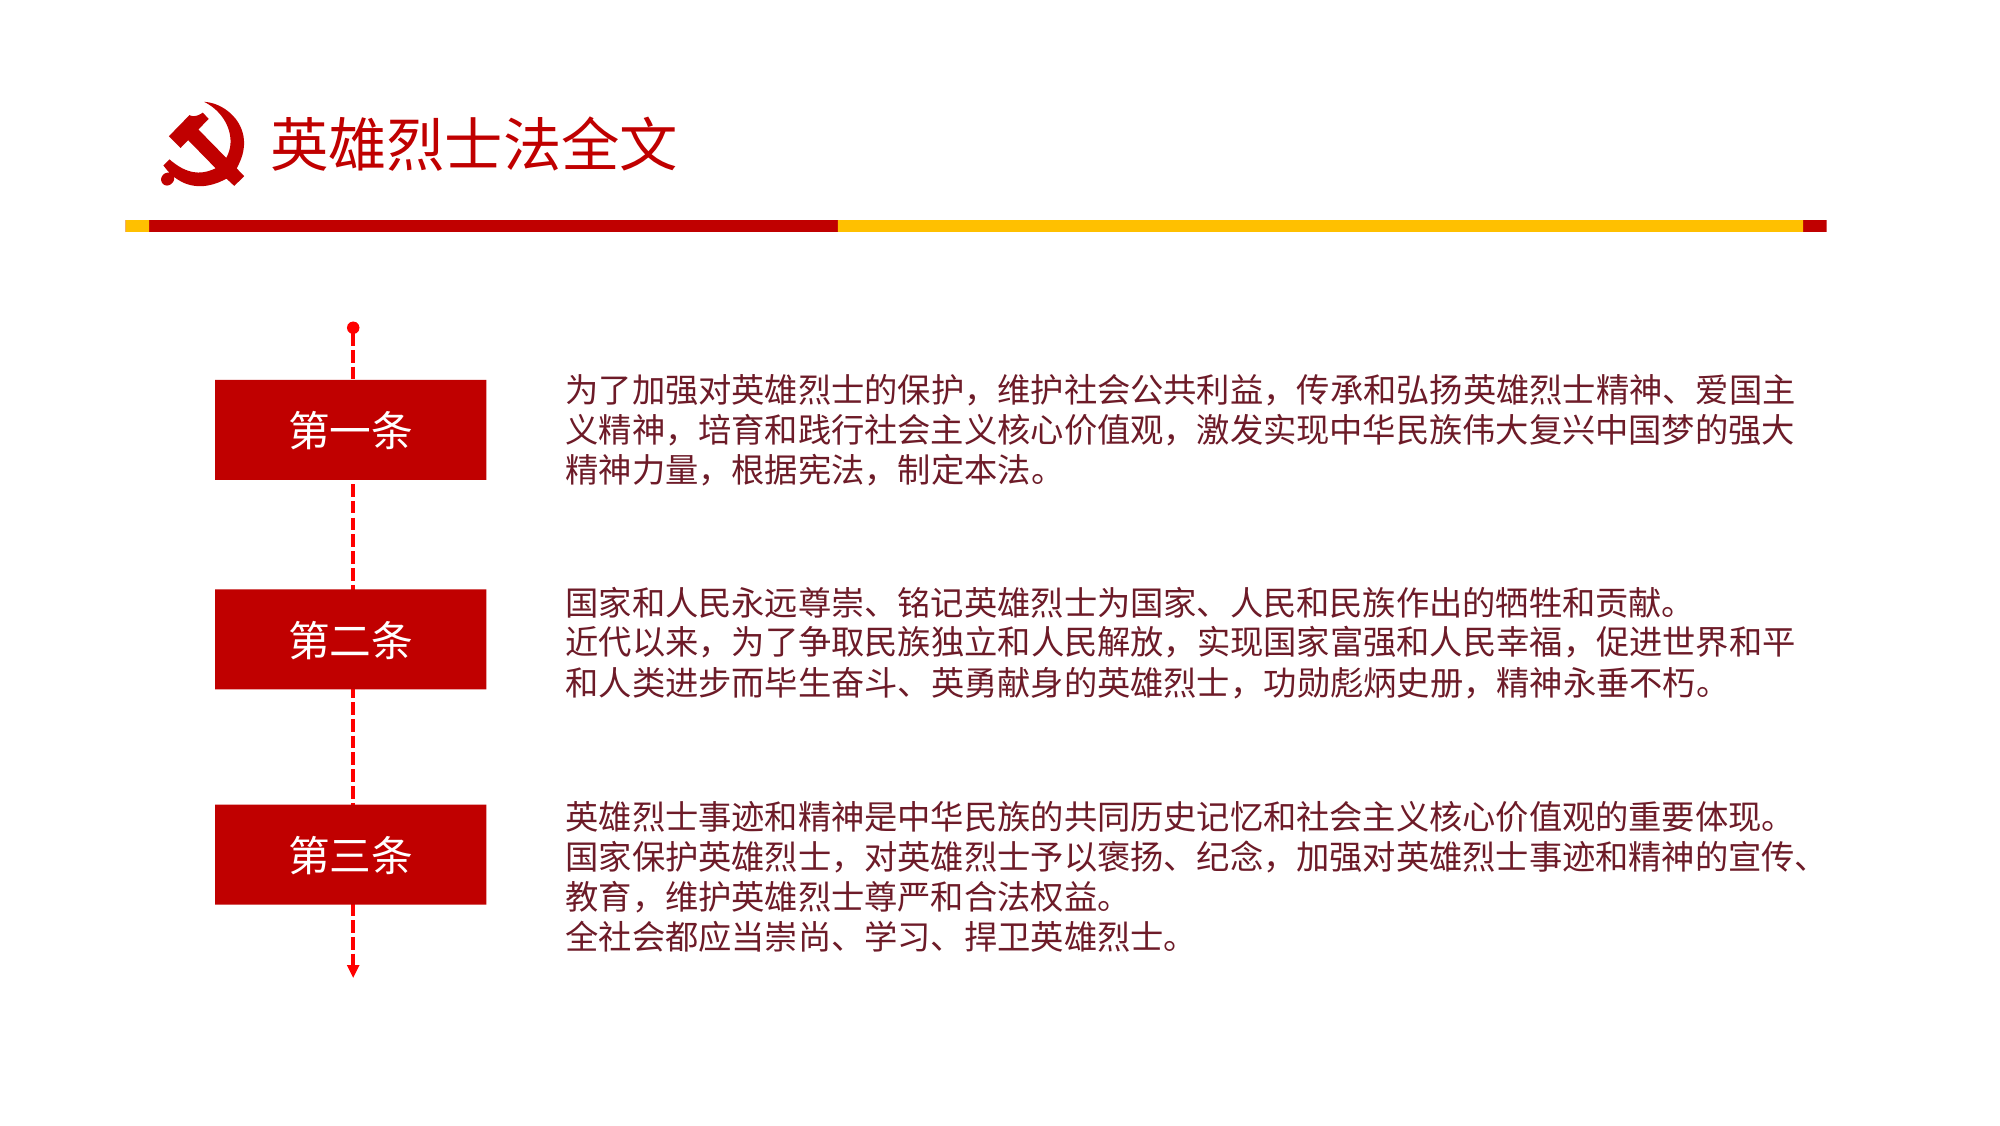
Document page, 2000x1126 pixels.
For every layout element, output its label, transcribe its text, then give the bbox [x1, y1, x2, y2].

text_box 英雄烈士法全文 [0, 100, 1071, 186]
text_box 第三条 [357, 803, 489, 907]
text_box 第二条 [357, 587, 489, 691]
text_box 第二条 [213, 587, 348, 691]
text_box 第一条 [357, 378, 489, 482]
text_box 第三条 [213, 803, 348, 907]
text_box 英雄烈士事迹和精神是中华民族的共同历史记忆和社会主义核心价值观的重要体现。 国家保护英雄烈士，对英雄烈士予以褒扬、纪念，加强对英雄烈士事迹和精神的宣传、教育，维护英雄烈士尊严和合法权益。 全社会都应当崇尚、学习、捍卫英雄烈士。 [550, 788, 1830, 964]
text_box 为了加强对英雄烈士的保护，维护社会公共利益，传承和弘扬英雄烈士精神、爱国主义精神，培育和践行社会主义核心价值观，激发实现中华民族伟大复兴中国梦的强大精神力量，根据宪法，制定本法。 [550, 361, 1830, 497]
text_box 第一条 [213, 378, 348, 482]
text_box 国家和人民永远尊崇、铭记英雄烈士为国家、人民和民族作出的牺牲和贡献。 近代以来，为了争取民族独立和人民解放，实现国家富强和人民幸福，促进世界和平和人类进步而毕生奋斗、英勇献身的英雄烈士，功勋彪炳史册，精神永垂不朽。 [550, 574, 1830, 709]
